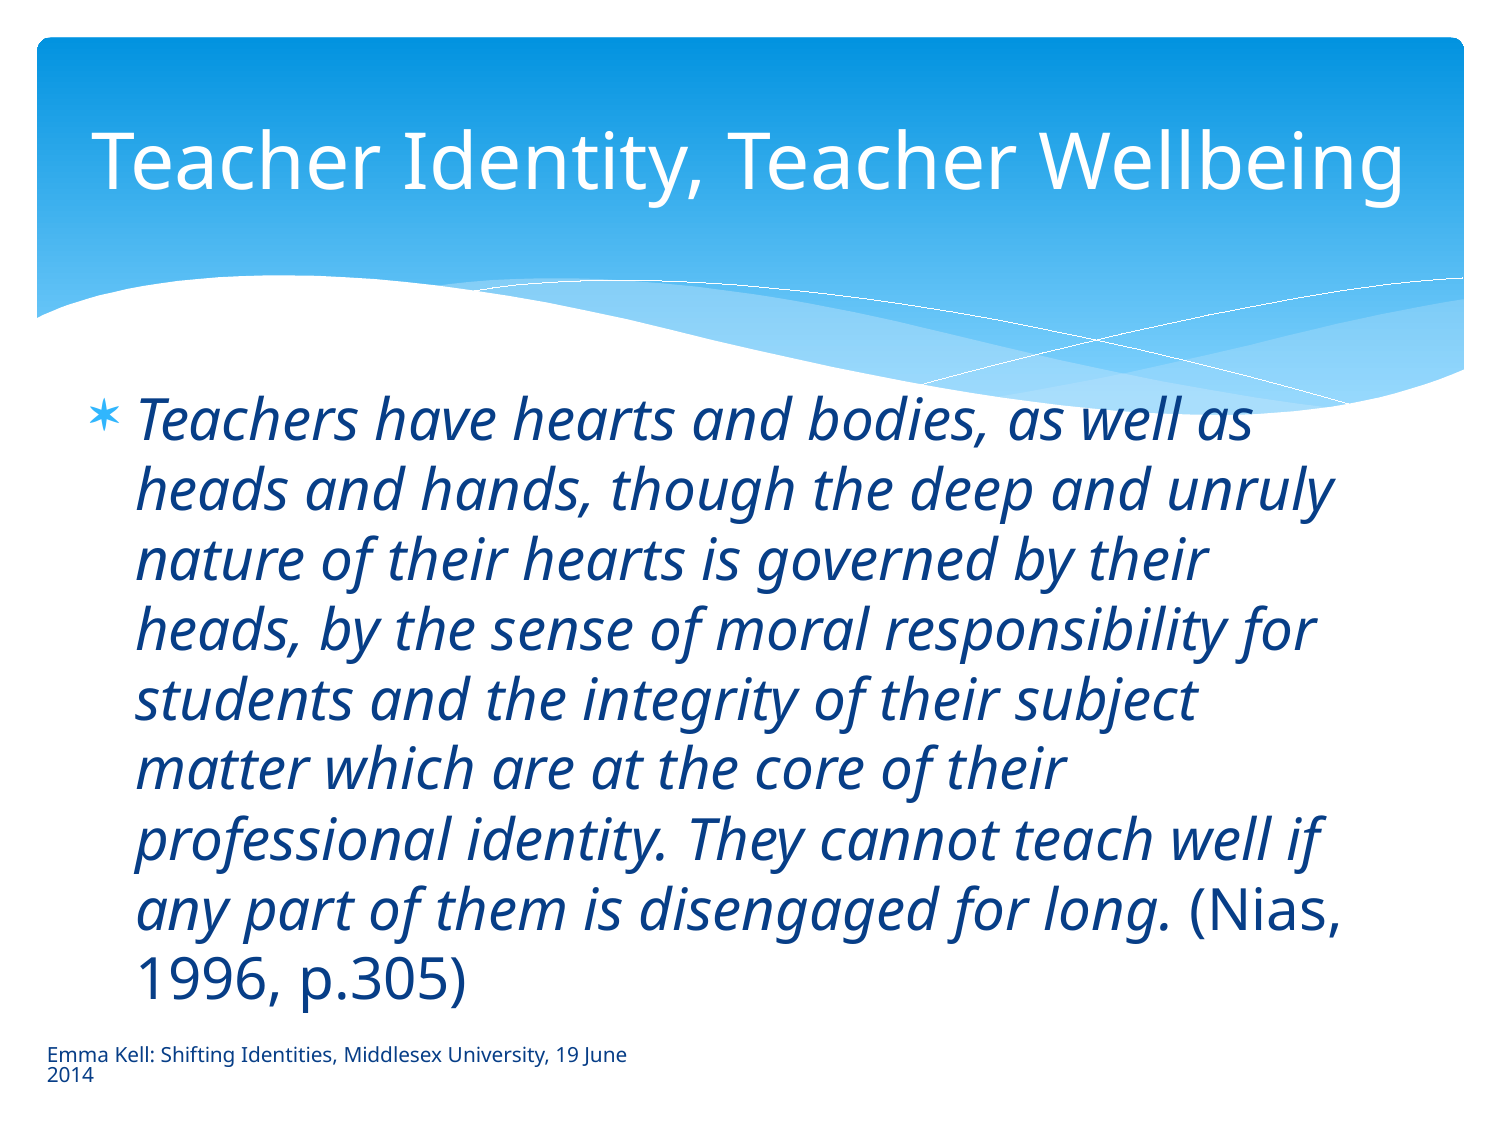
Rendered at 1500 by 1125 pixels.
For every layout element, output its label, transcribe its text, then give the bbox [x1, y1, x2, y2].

title Teacher Identity, Teacher Wellbeing [75, 55, 1425, 261]
list Teachers have hearts and bodies, as well as heads and hands, though the deep and unruly nature of their hearts is governed by their heads, by the sense of moral responsibility for students and the integrity of their subject matter which are at the core of their professional identity. They cannot teach well if any part of them is disengaged for long. (Nias, 1996, p.305) [75, 374, 1359, 1028]
footer Emma Kell: Shifting Identities, Middlesex University, 19 June 2014 [31, 1025, 653, 1086]
